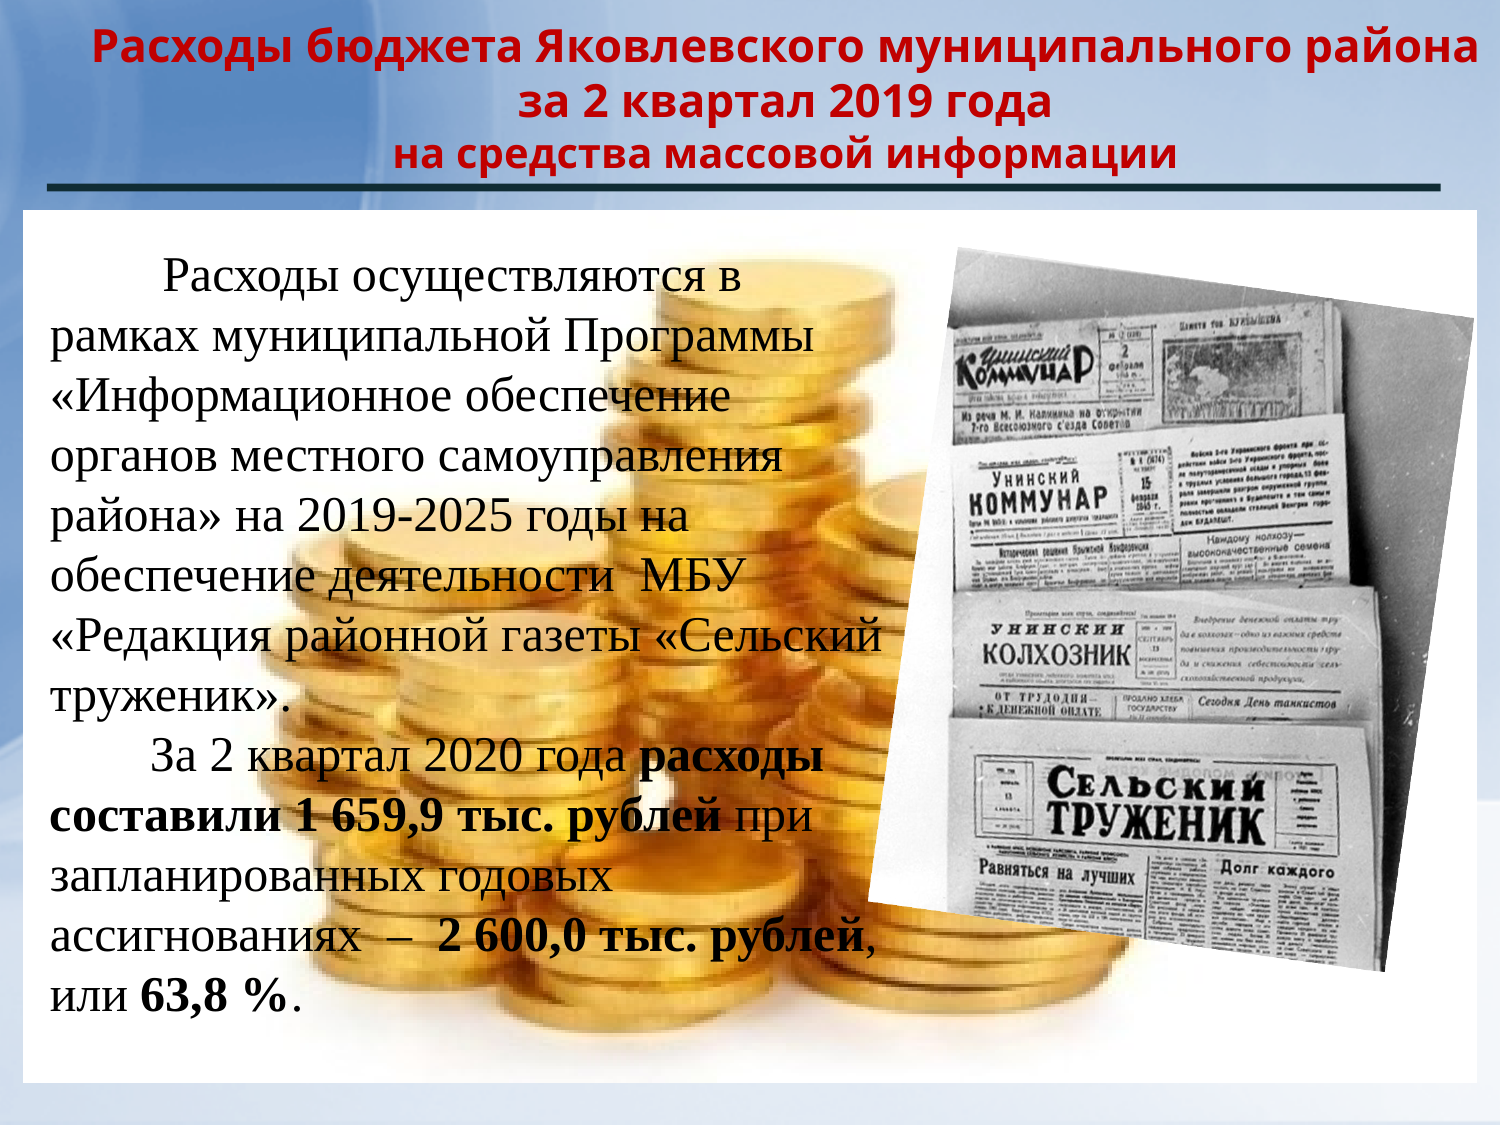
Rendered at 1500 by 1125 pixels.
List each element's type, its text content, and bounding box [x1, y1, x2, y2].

picture [0, 0, 1500, 1125]
text_box Расходы бюджета Яковлевского муниципального района за 2 квартал 2019 года на средства массовой информации [71, 58, 1500, 135]
